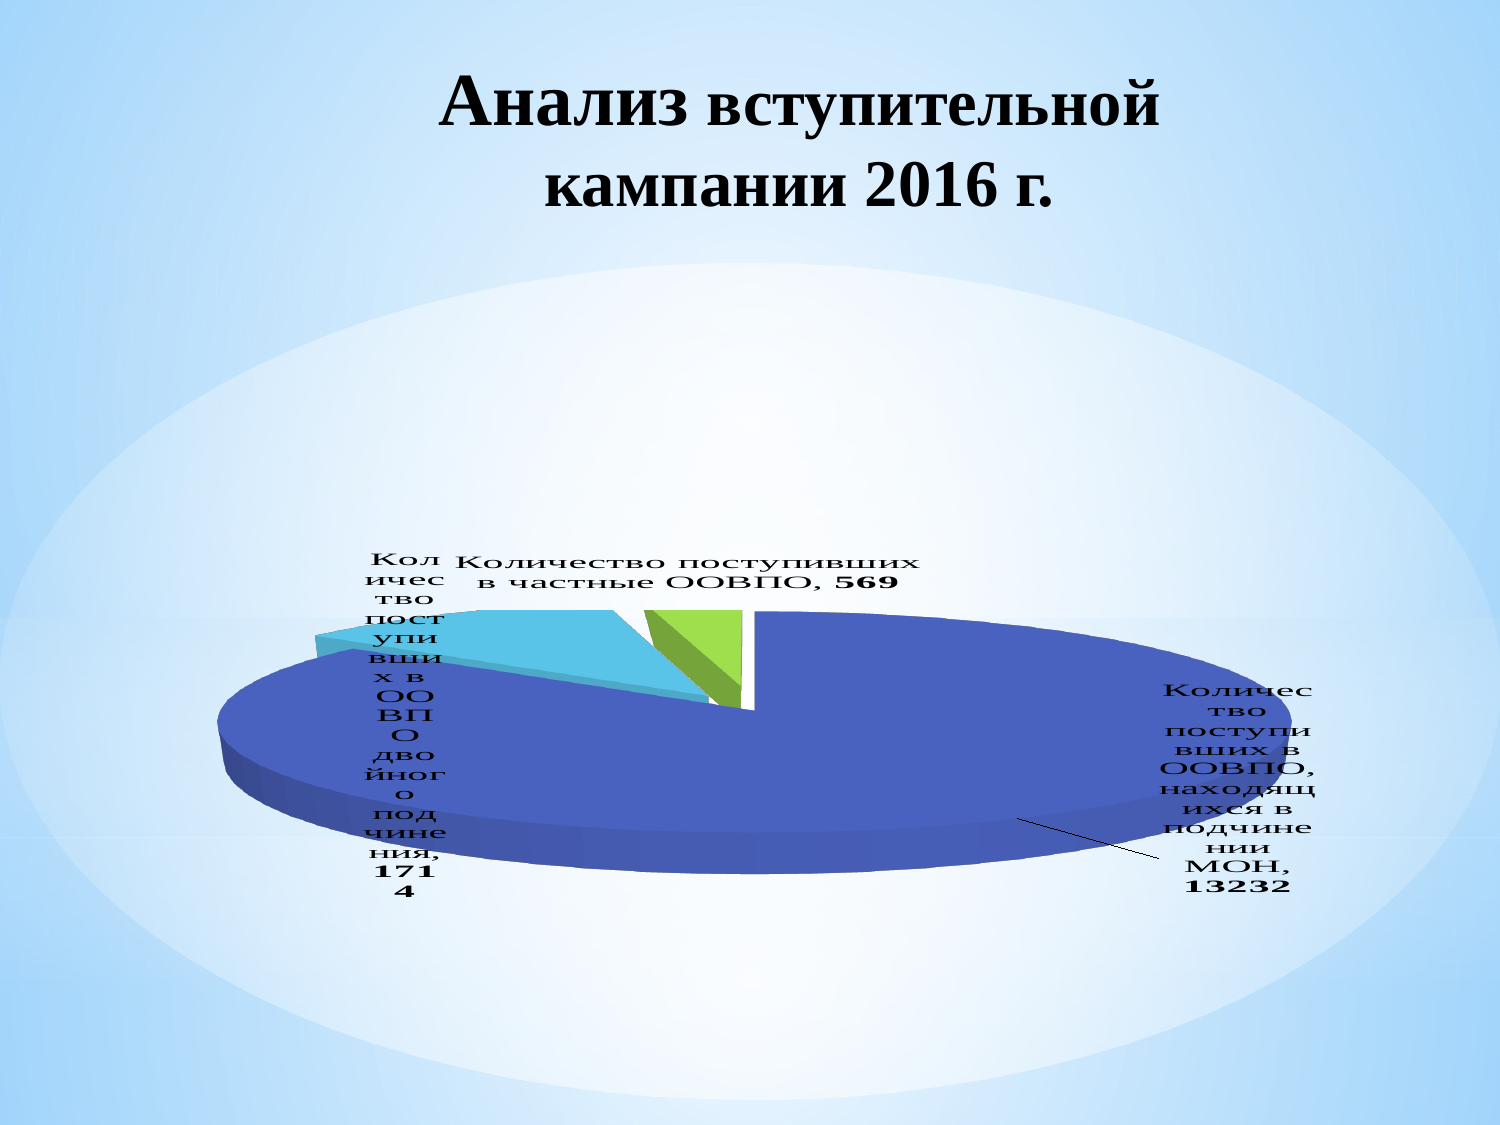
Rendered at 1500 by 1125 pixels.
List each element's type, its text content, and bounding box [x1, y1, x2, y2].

chart [29, 262, 1471, 1095]
title Анализ вступительной кампании 2016 г. [277, 42, 1323, 244]
